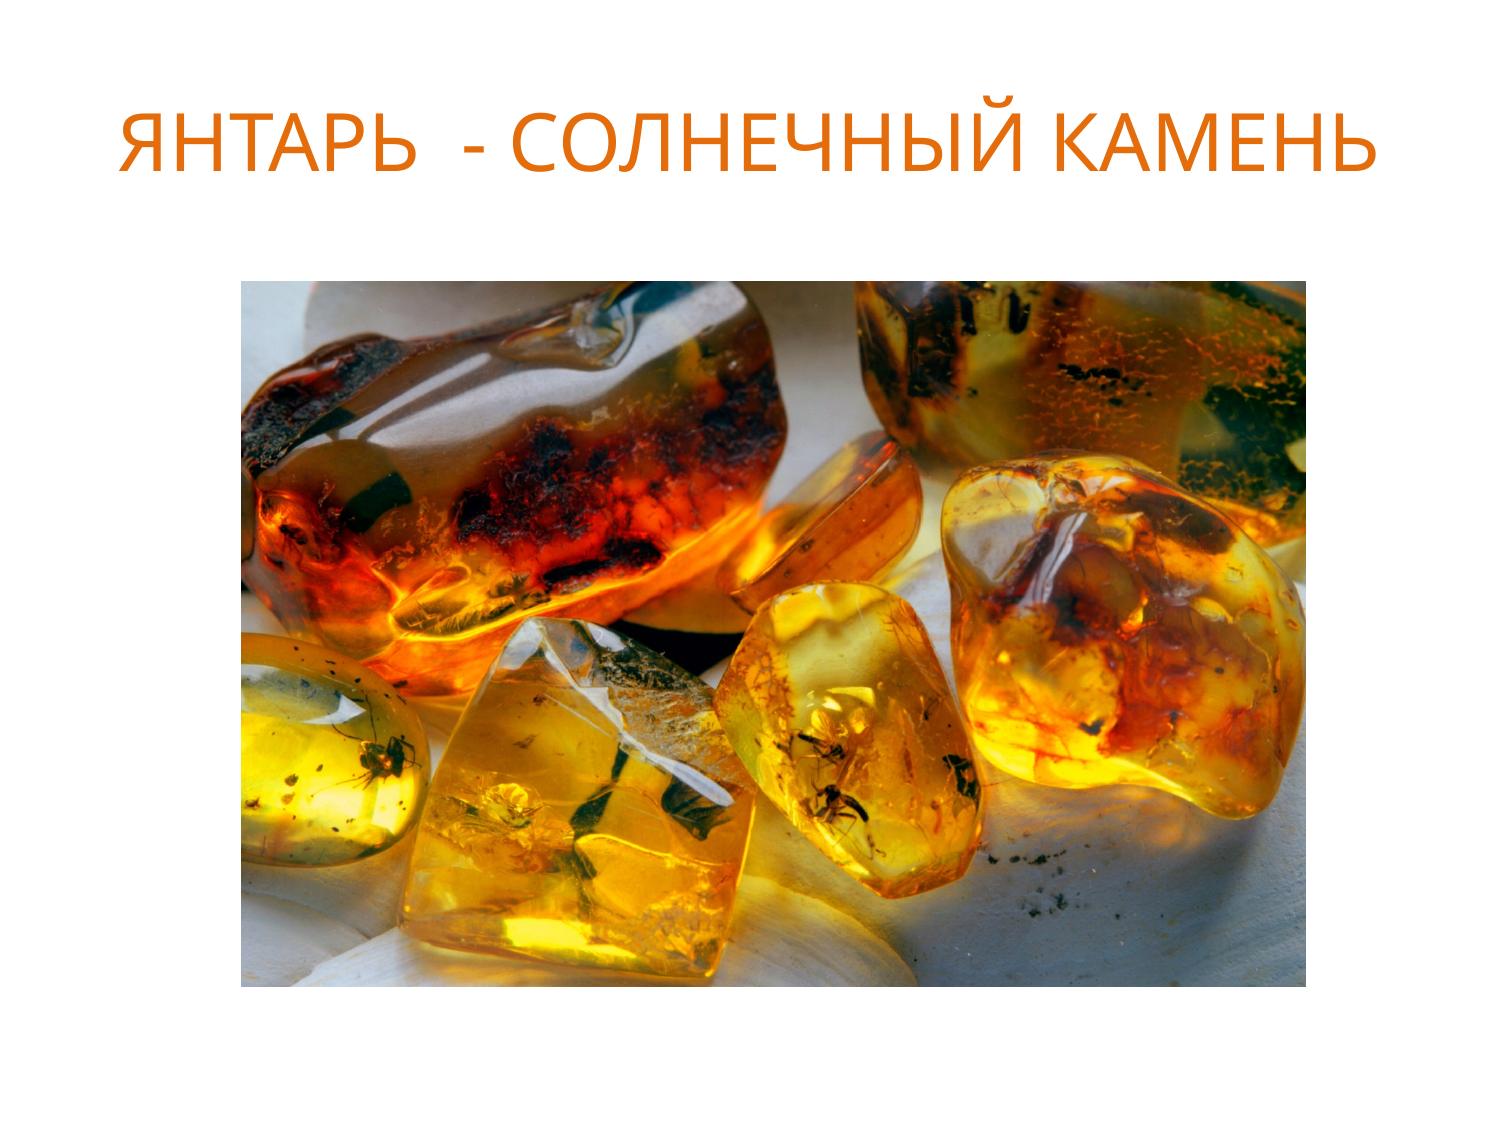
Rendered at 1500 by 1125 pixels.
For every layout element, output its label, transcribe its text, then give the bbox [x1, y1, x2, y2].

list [241, 280, 1306, 987]
title ЯНТАРЬ - СОЛНЕЧНЫЙ КАМЕНЬ [75, 45, 1425, 233]
